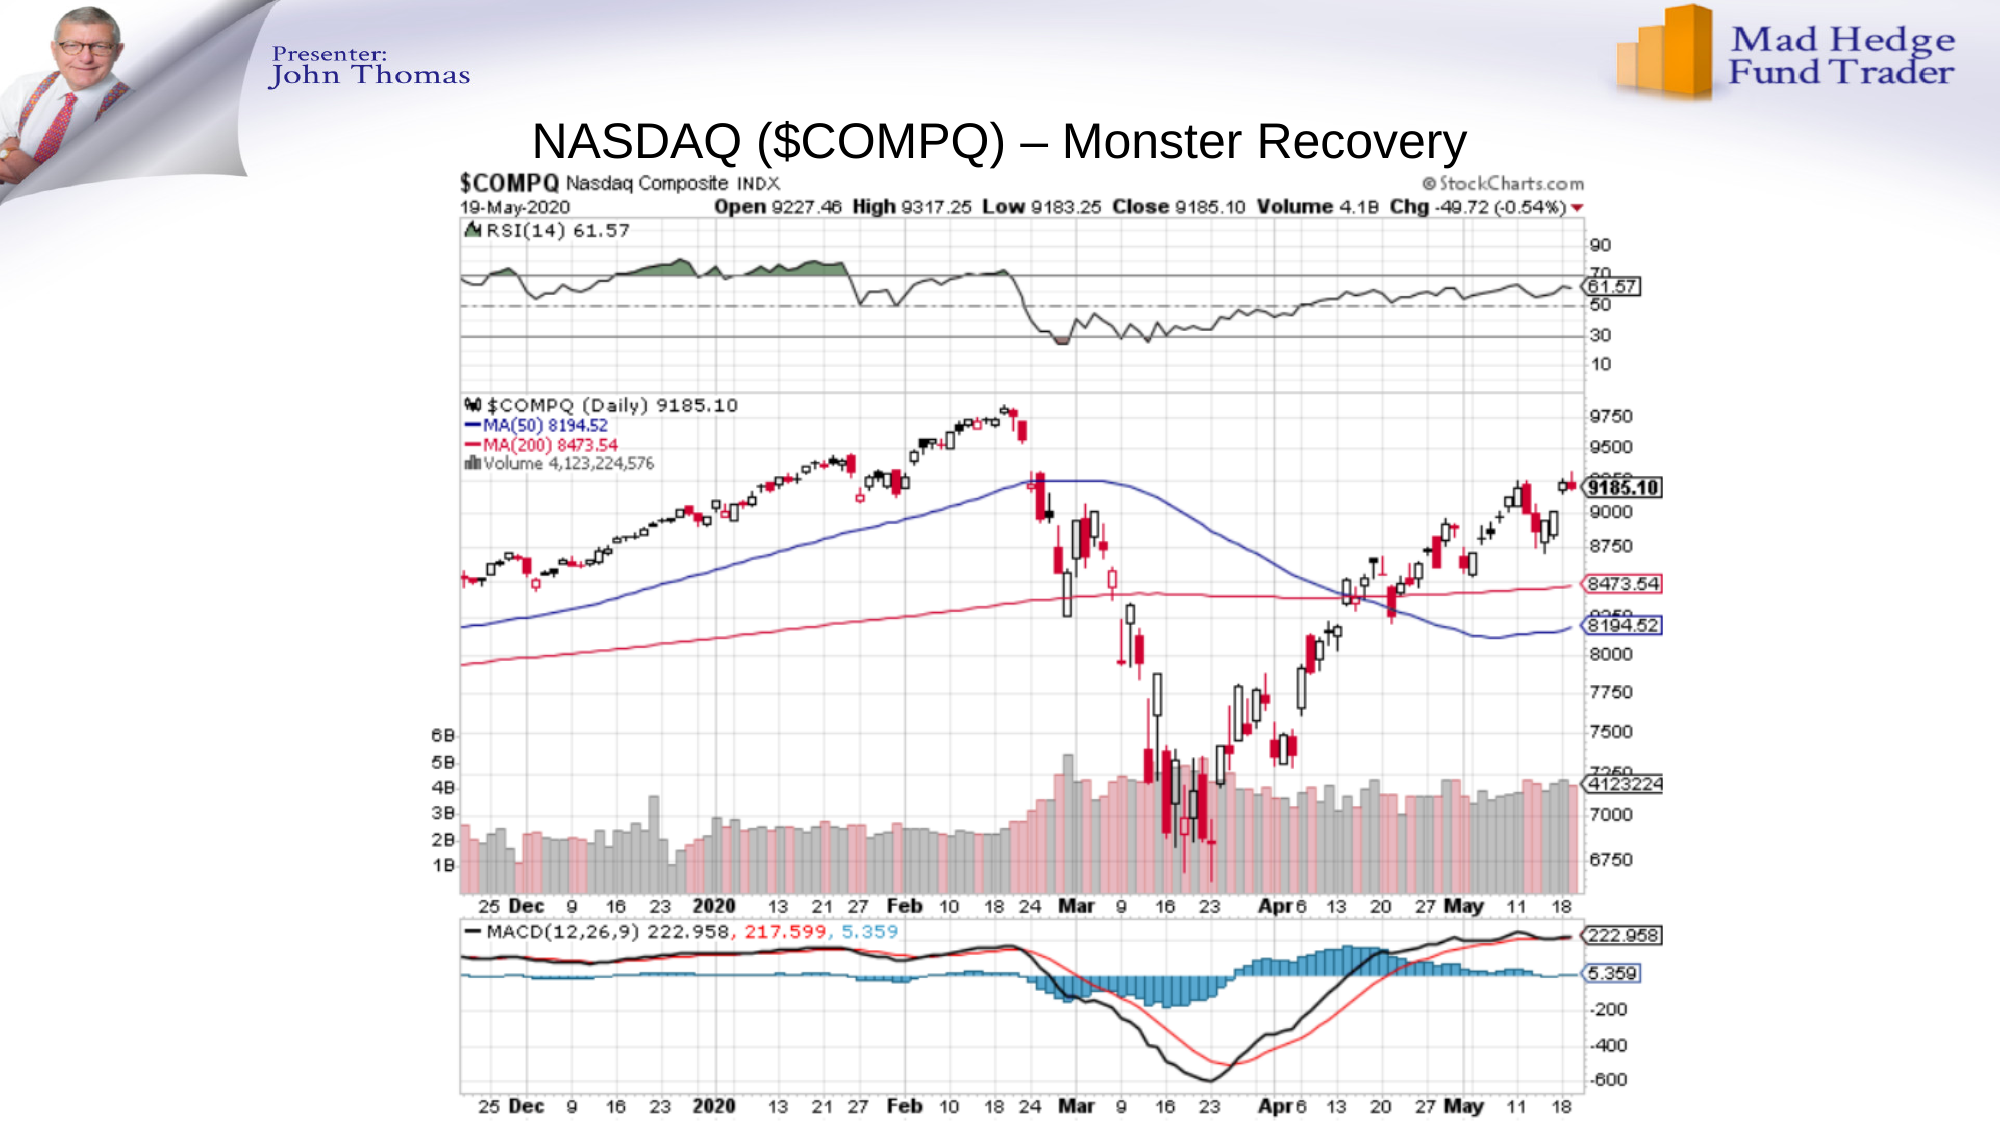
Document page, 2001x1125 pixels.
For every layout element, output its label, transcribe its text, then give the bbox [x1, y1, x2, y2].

title NASDAQ ($COMPQ) – Monster Recovery [99, 45, 1900, 233]
picture [0, 0, 2000, 1125]
